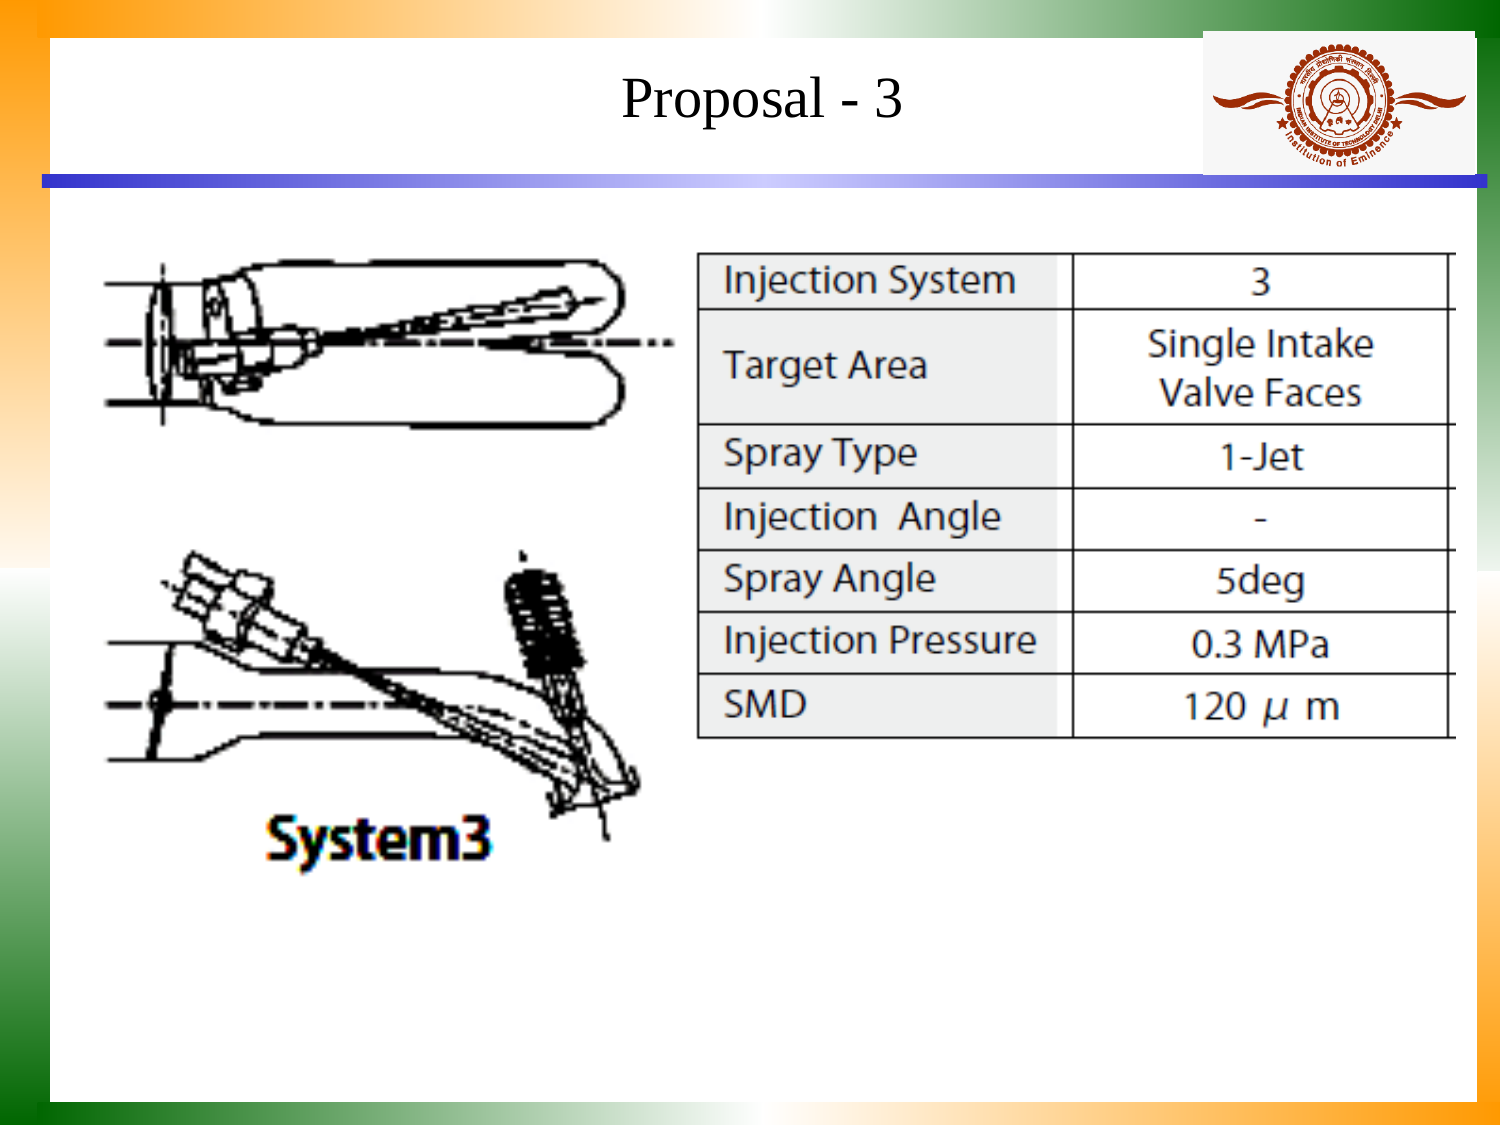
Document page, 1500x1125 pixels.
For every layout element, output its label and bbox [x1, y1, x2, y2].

text_box [0, 0, 1500, 1125]
